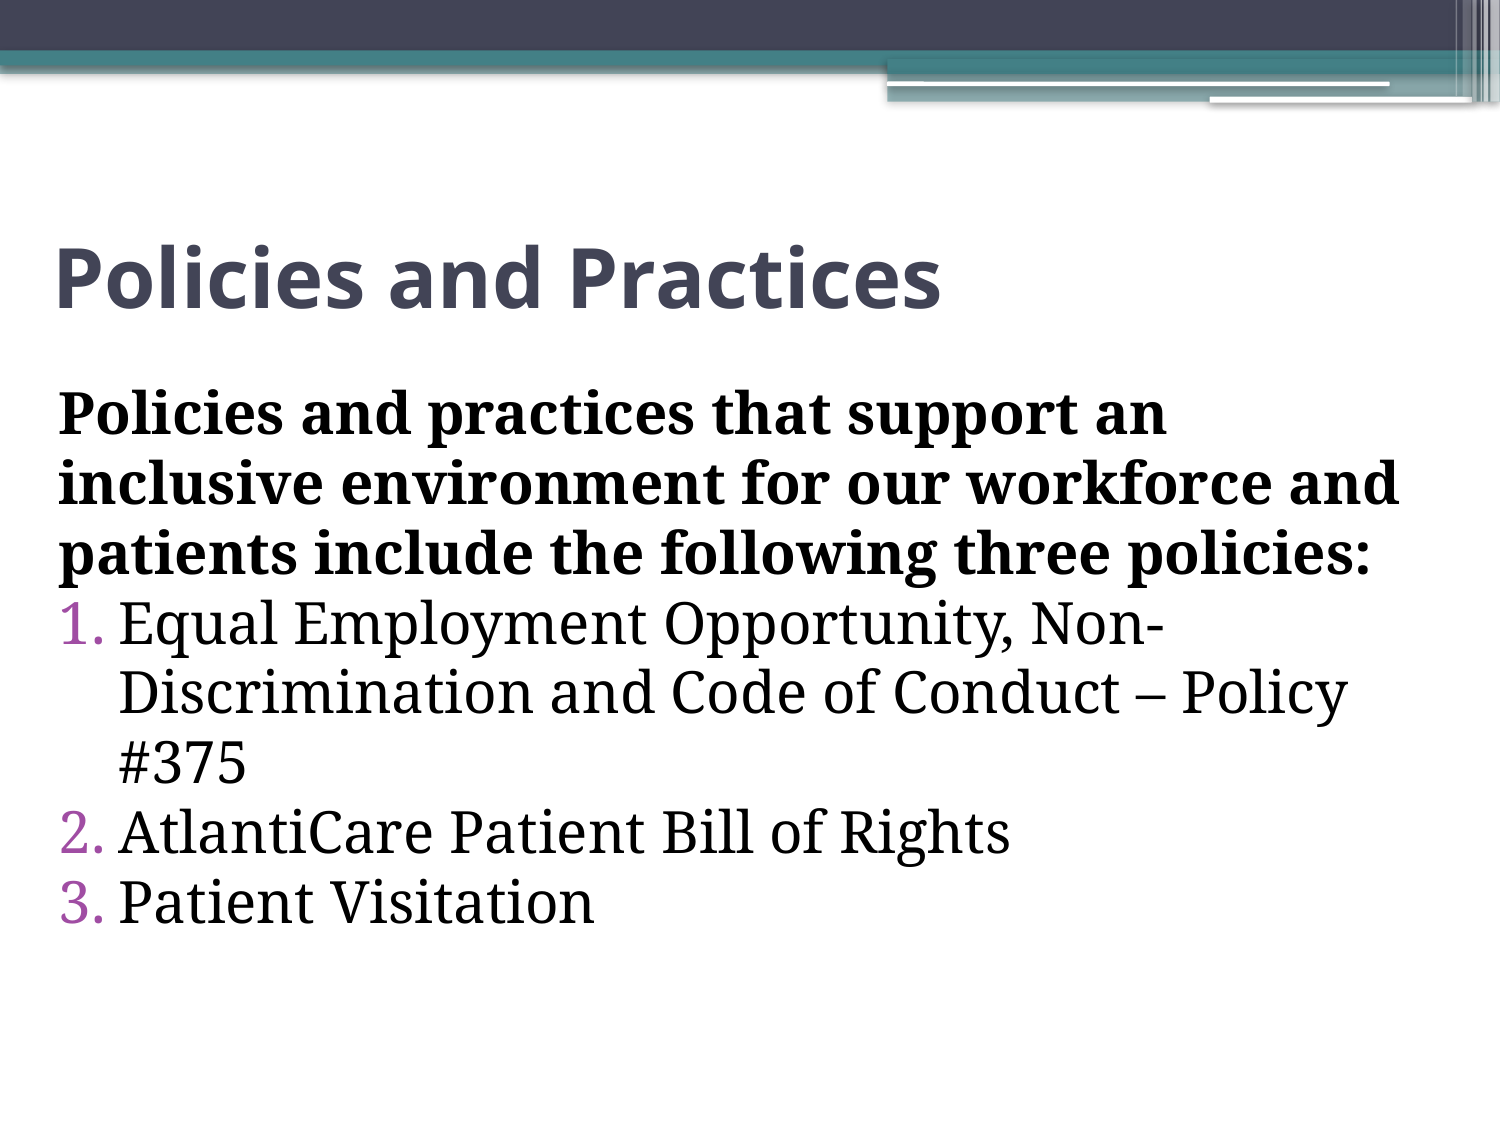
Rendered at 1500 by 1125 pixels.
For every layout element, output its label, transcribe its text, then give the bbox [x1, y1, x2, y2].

title Policies and Practices [37, 187, 1388, 363]
list Policies and practices that support an inclusive environment for our workforce and patients include the following three policies: Equal Employment Opportunity, Non-Discrimination and Code of Conduct – Policy #375 AtlantiCare Patient Bill of Rights Patient Visitation [43, 368, 1457, 1079]
